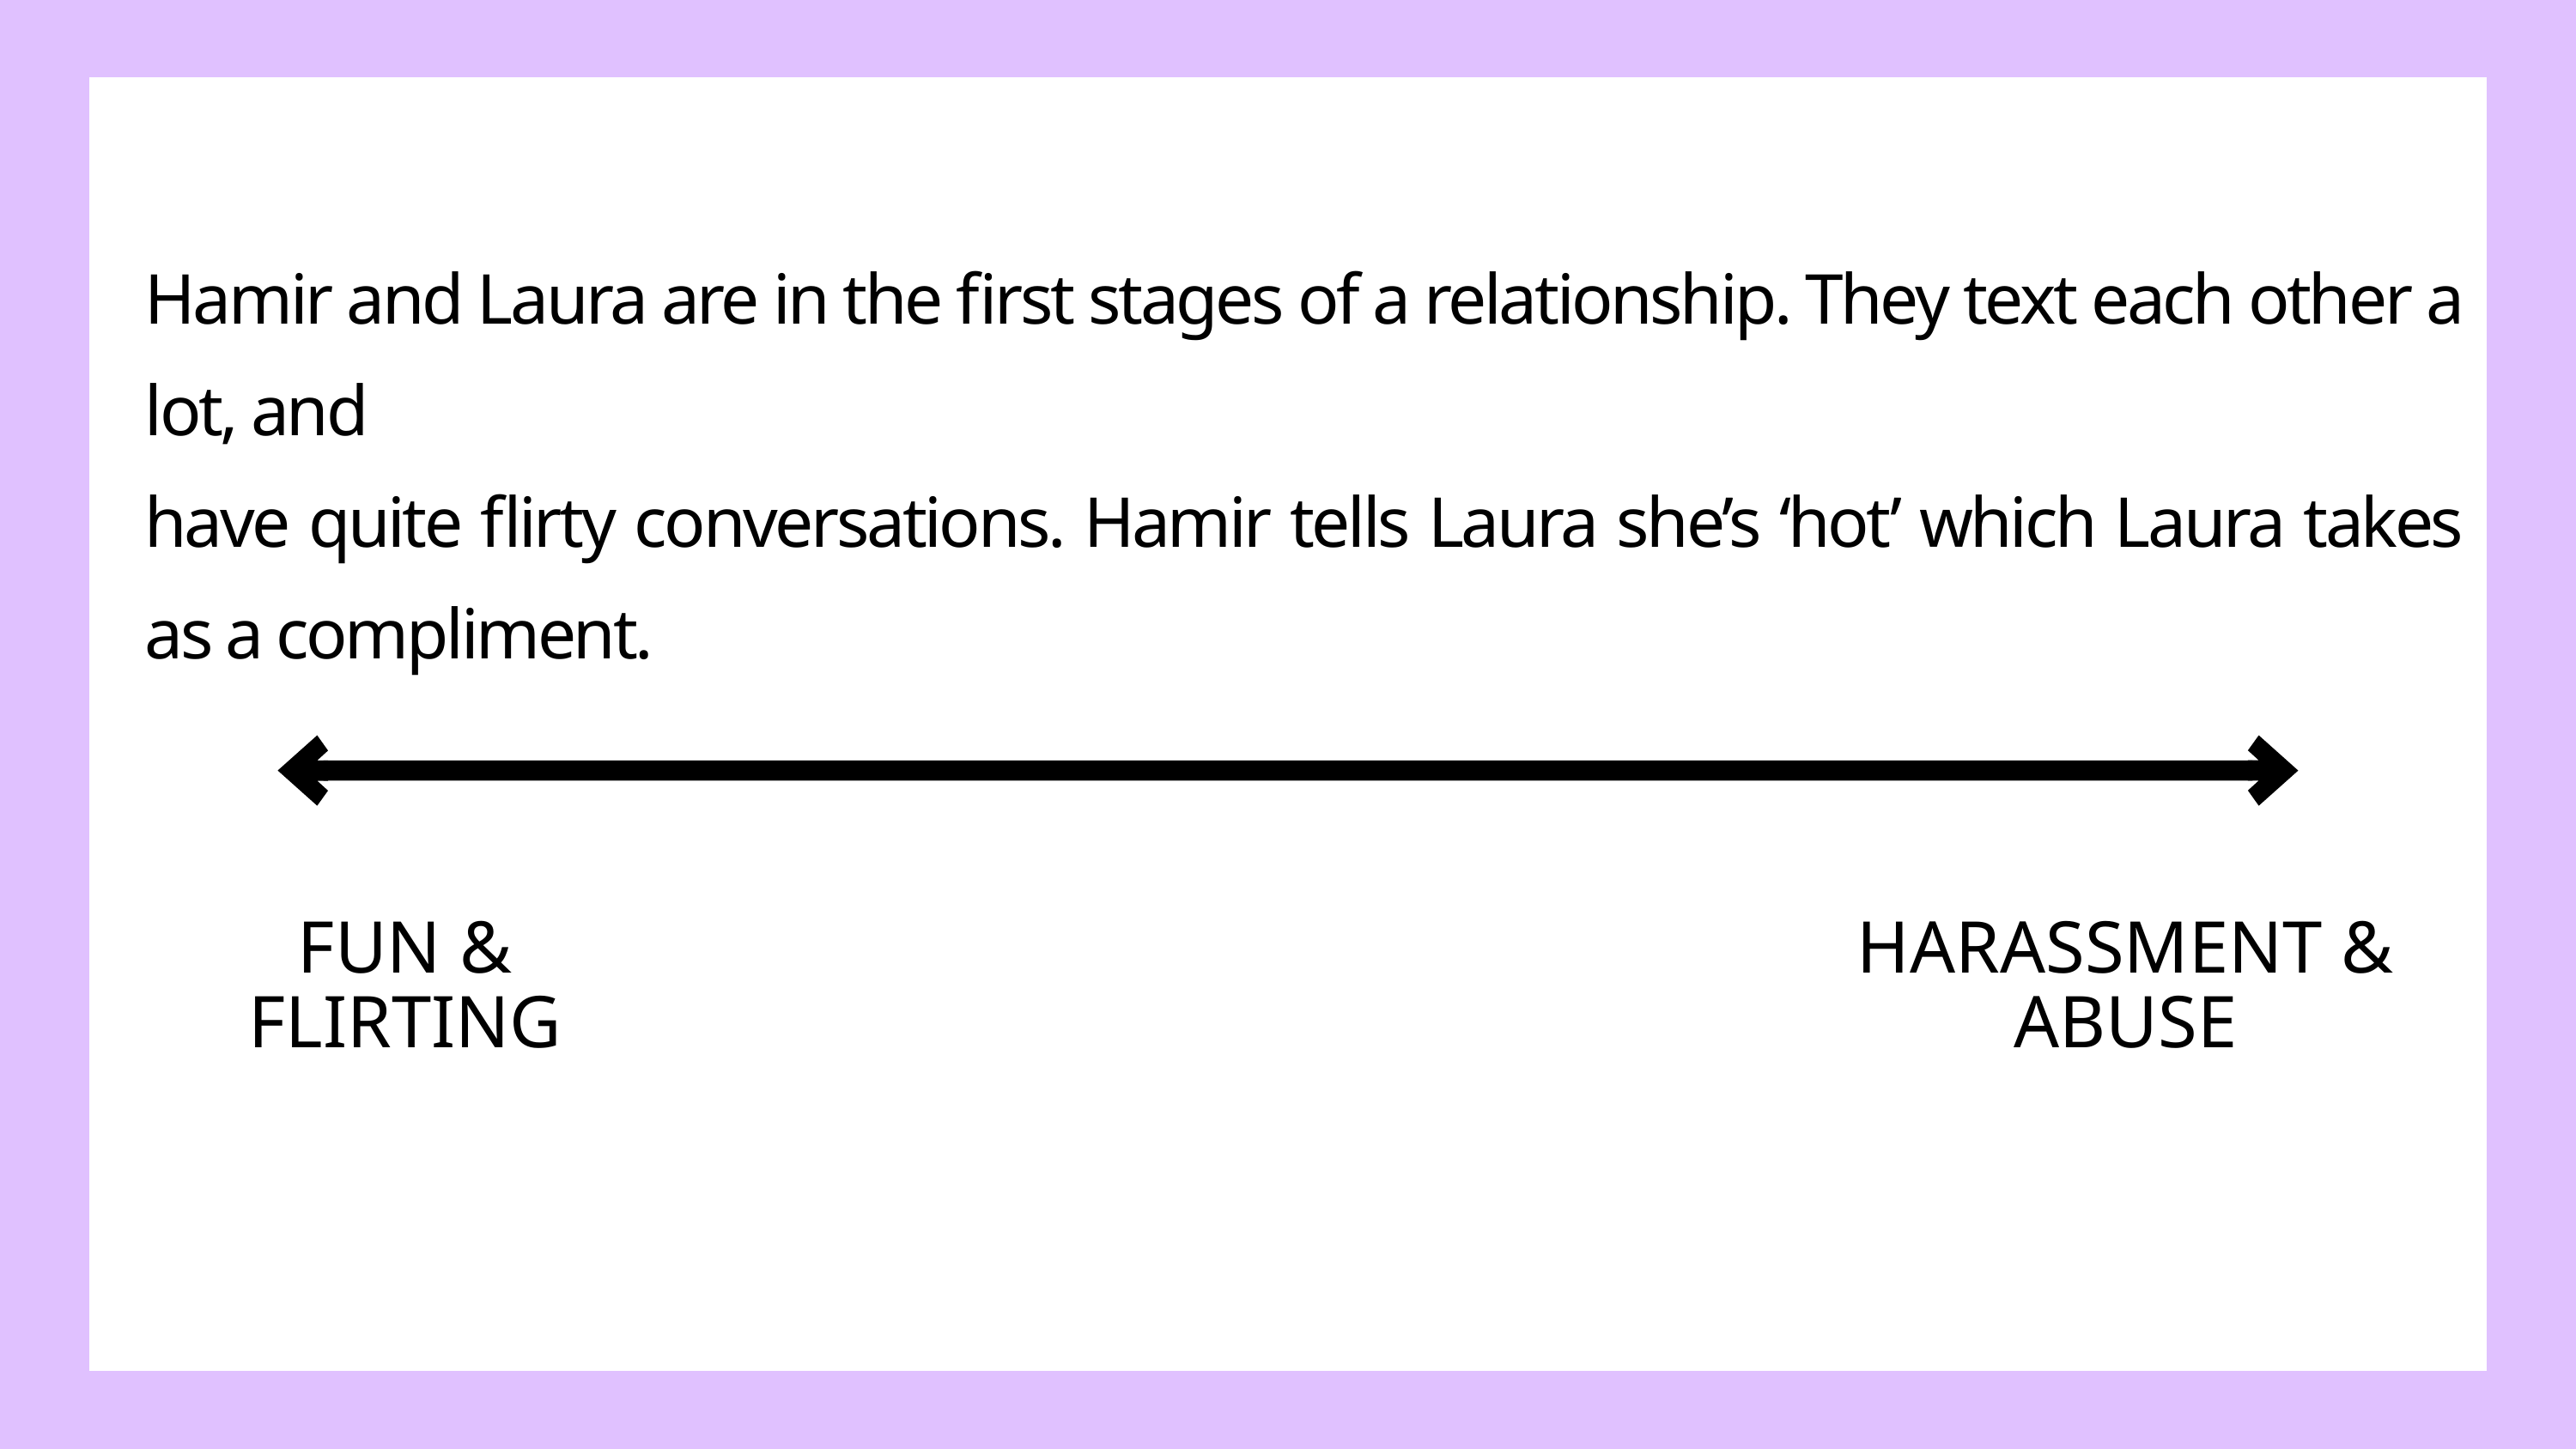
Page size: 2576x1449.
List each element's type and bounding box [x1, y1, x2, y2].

text_box [88, 76, 2487, 1372]
